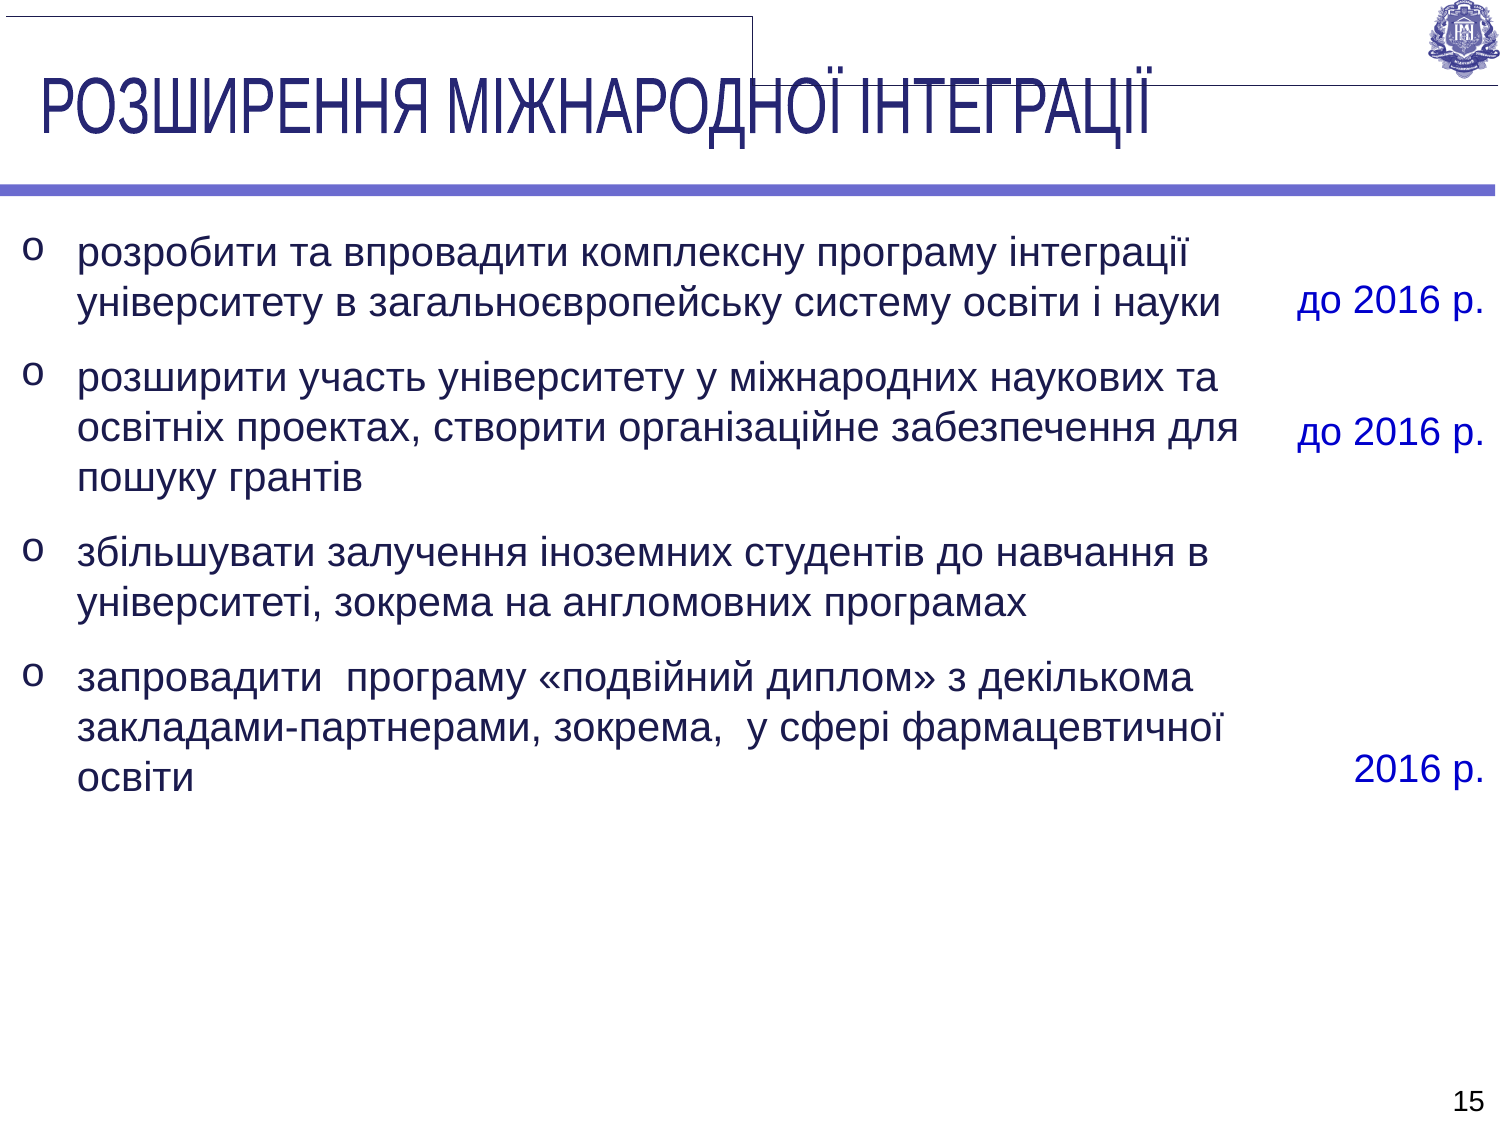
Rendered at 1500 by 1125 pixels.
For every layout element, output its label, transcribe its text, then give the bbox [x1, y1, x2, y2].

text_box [5, 16, 1499, 86]
slide_number 15 [1149, 1074, 1500, 1125]
picture [1428, 0, 1500, 79]
text_box 2016 р. [1338, 735, 1500, 798]
text_box до 2016 р. [1271, 267, 1500, 330]
text_box до 2016 р. [1242, 398, 1500, 461]
text_box [0, 182, 1497, 198]
text_box розробити та впровадити комплексну програму інтеграції університету в загальноєвропейську систему освіти і науки розширити участь університету у міжнародних наукових та освітніх проектах, створити організаційне забезпечення для пошуку грантів збільшувати залучення іноземних студентів до навчання в університеті, зокрема на англомовних програмах запровадити програму «подвійний диплом» з декількома закладами-партнерами, зокрема, у сфері фармацевтичної освіти [5, 217, 1294, 808]
